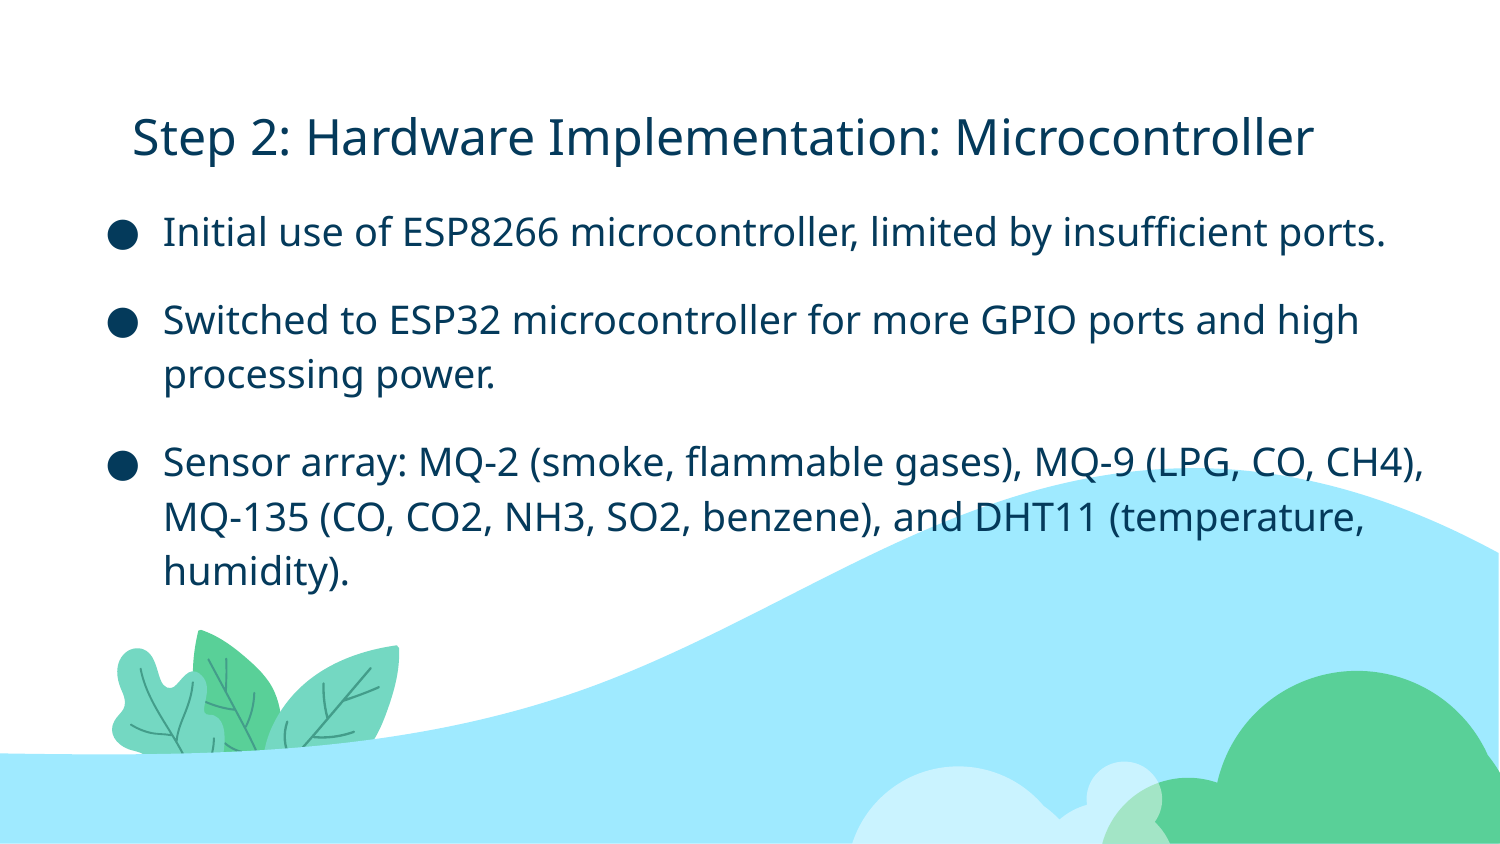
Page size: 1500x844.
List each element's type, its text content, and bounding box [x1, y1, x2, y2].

list Initial use of ESP8266 microcontroller, limited by insufficient ports. Switched to ESP32 microcontroller for more GPIO ports and high processing power. Sensor array: MQ-2 (smoke, flammable gases), MQ-9 (LPG, CO, CH4), MQ-135 (CO, CO2, NH3, SO2, benzene), and DHT11 (temperature, humidity). [73, 184, 1474, 511]
title Step 2: Hardware Implementation: Microcontroller [117, 90, 1383, 184]
